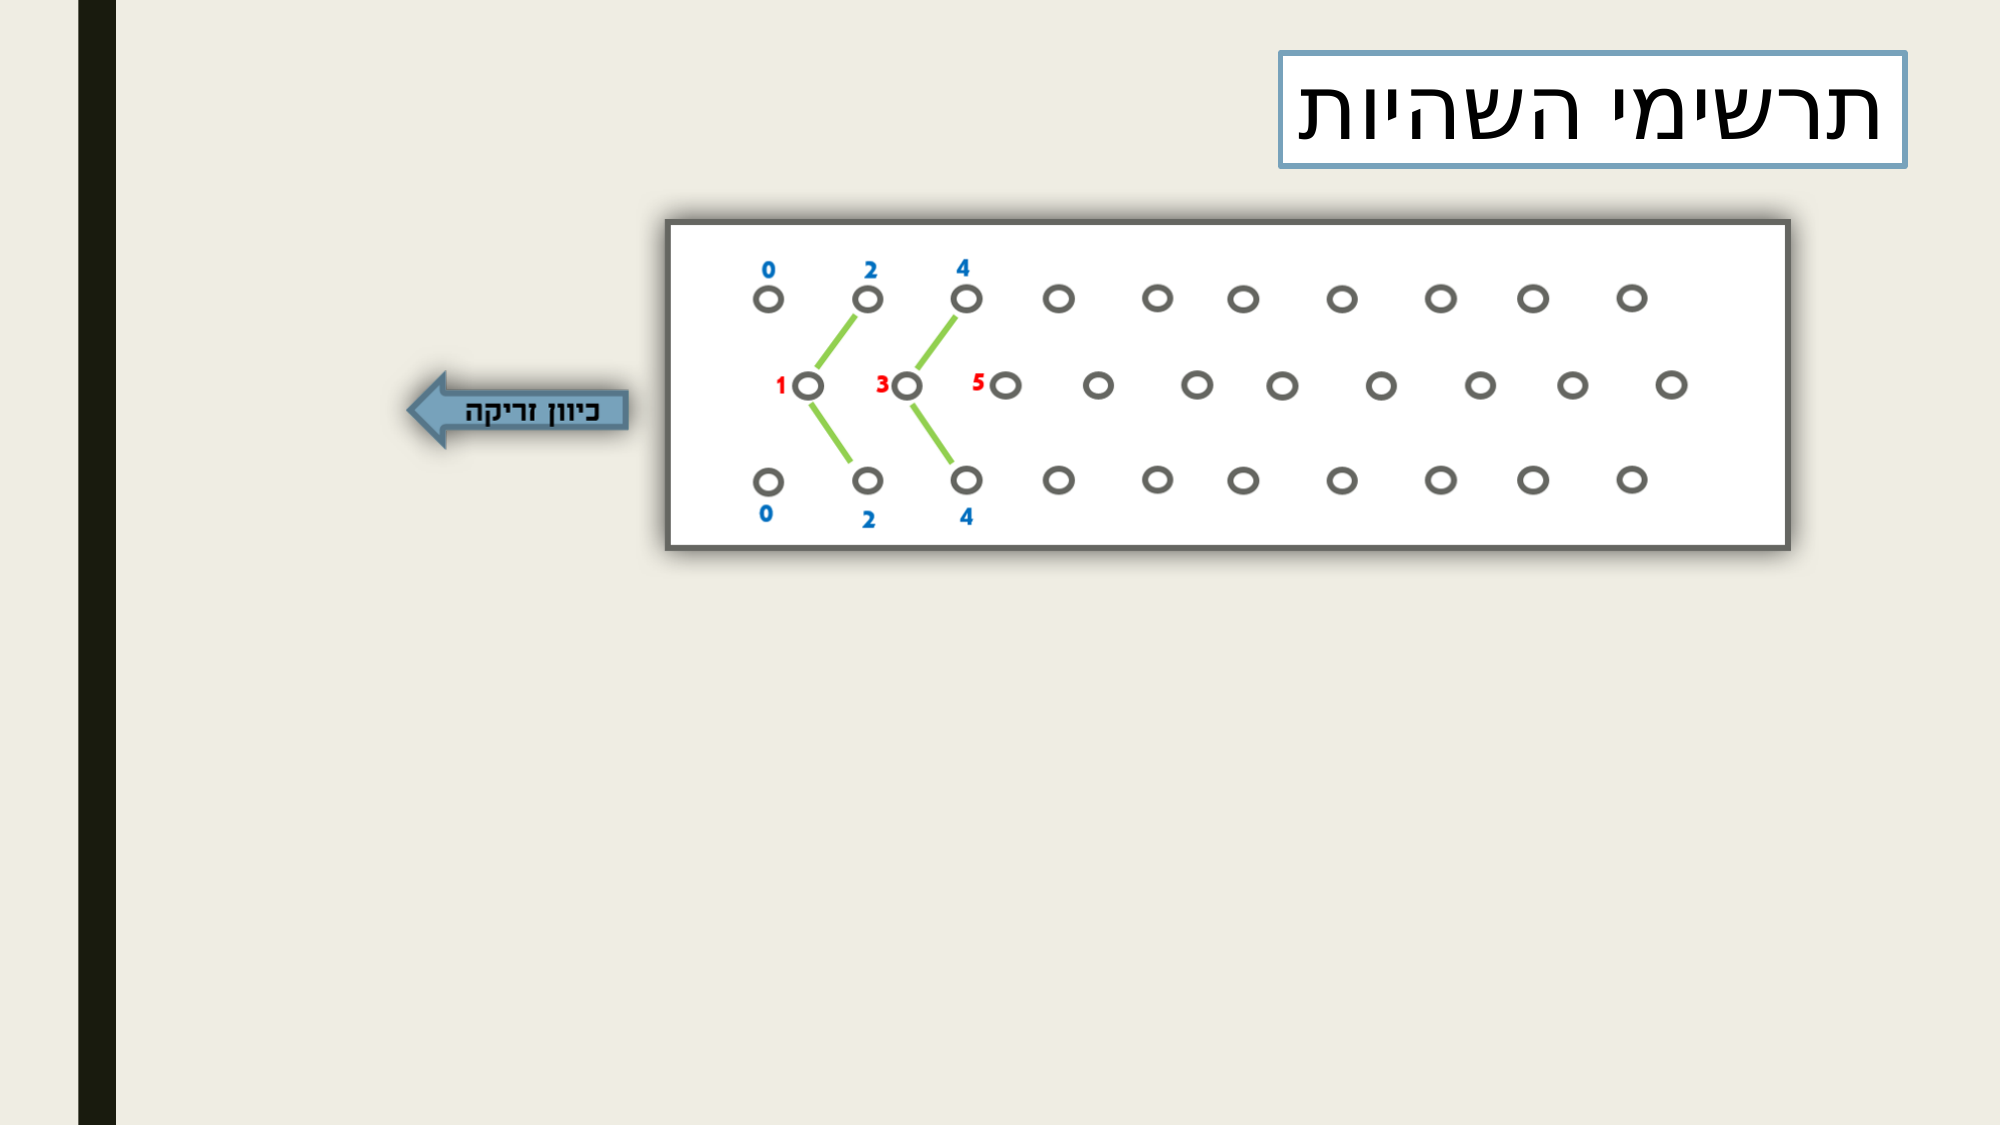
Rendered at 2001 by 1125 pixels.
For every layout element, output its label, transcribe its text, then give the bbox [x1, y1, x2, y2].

text_box תרשימי השהיות [1278, 50, 1908, 169]
picture [403, 216, 1794, 563]
